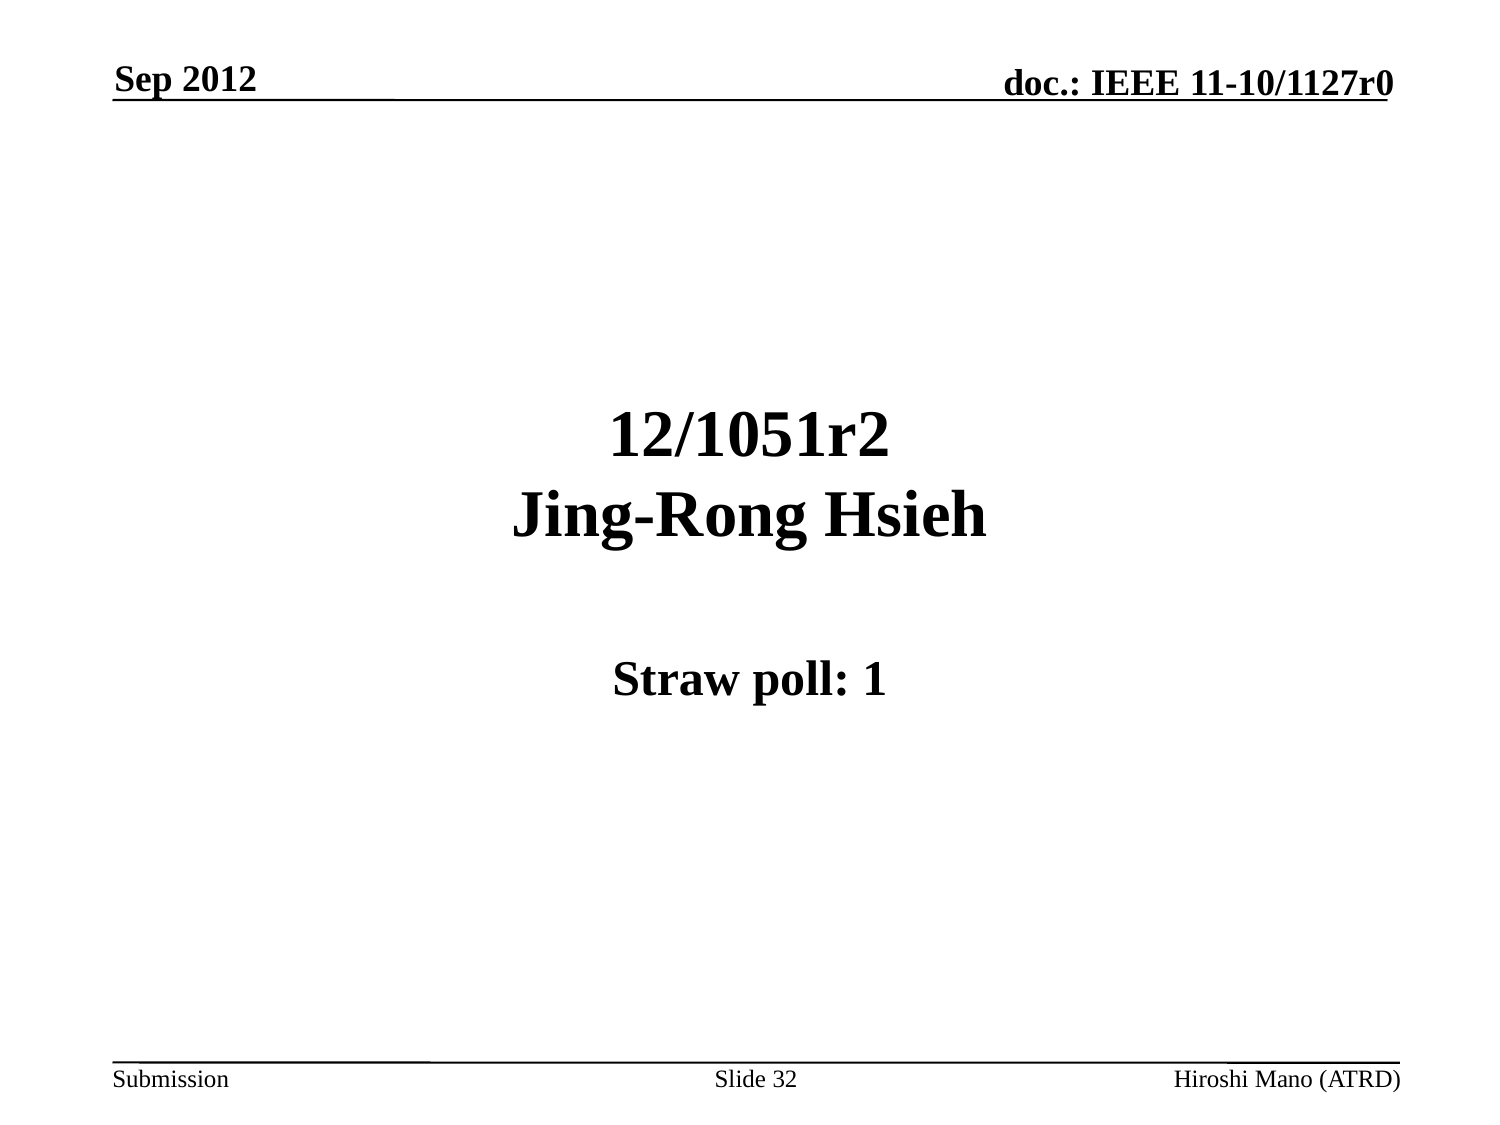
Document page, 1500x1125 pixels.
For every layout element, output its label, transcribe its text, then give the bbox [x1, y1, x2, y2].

slide_number Slide 32 [712, 1061, 800, 1123]
title 12/1051r2 Jing-Rong Hsieh [112, 349, 1388, 591]
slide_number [114, 54, 423, 100]
footer Hiroshi Mano (ATRD) [878, 1061, 1402, 1093]
subtitle Straw poll: 1 [224, 637, 1276, 926]
